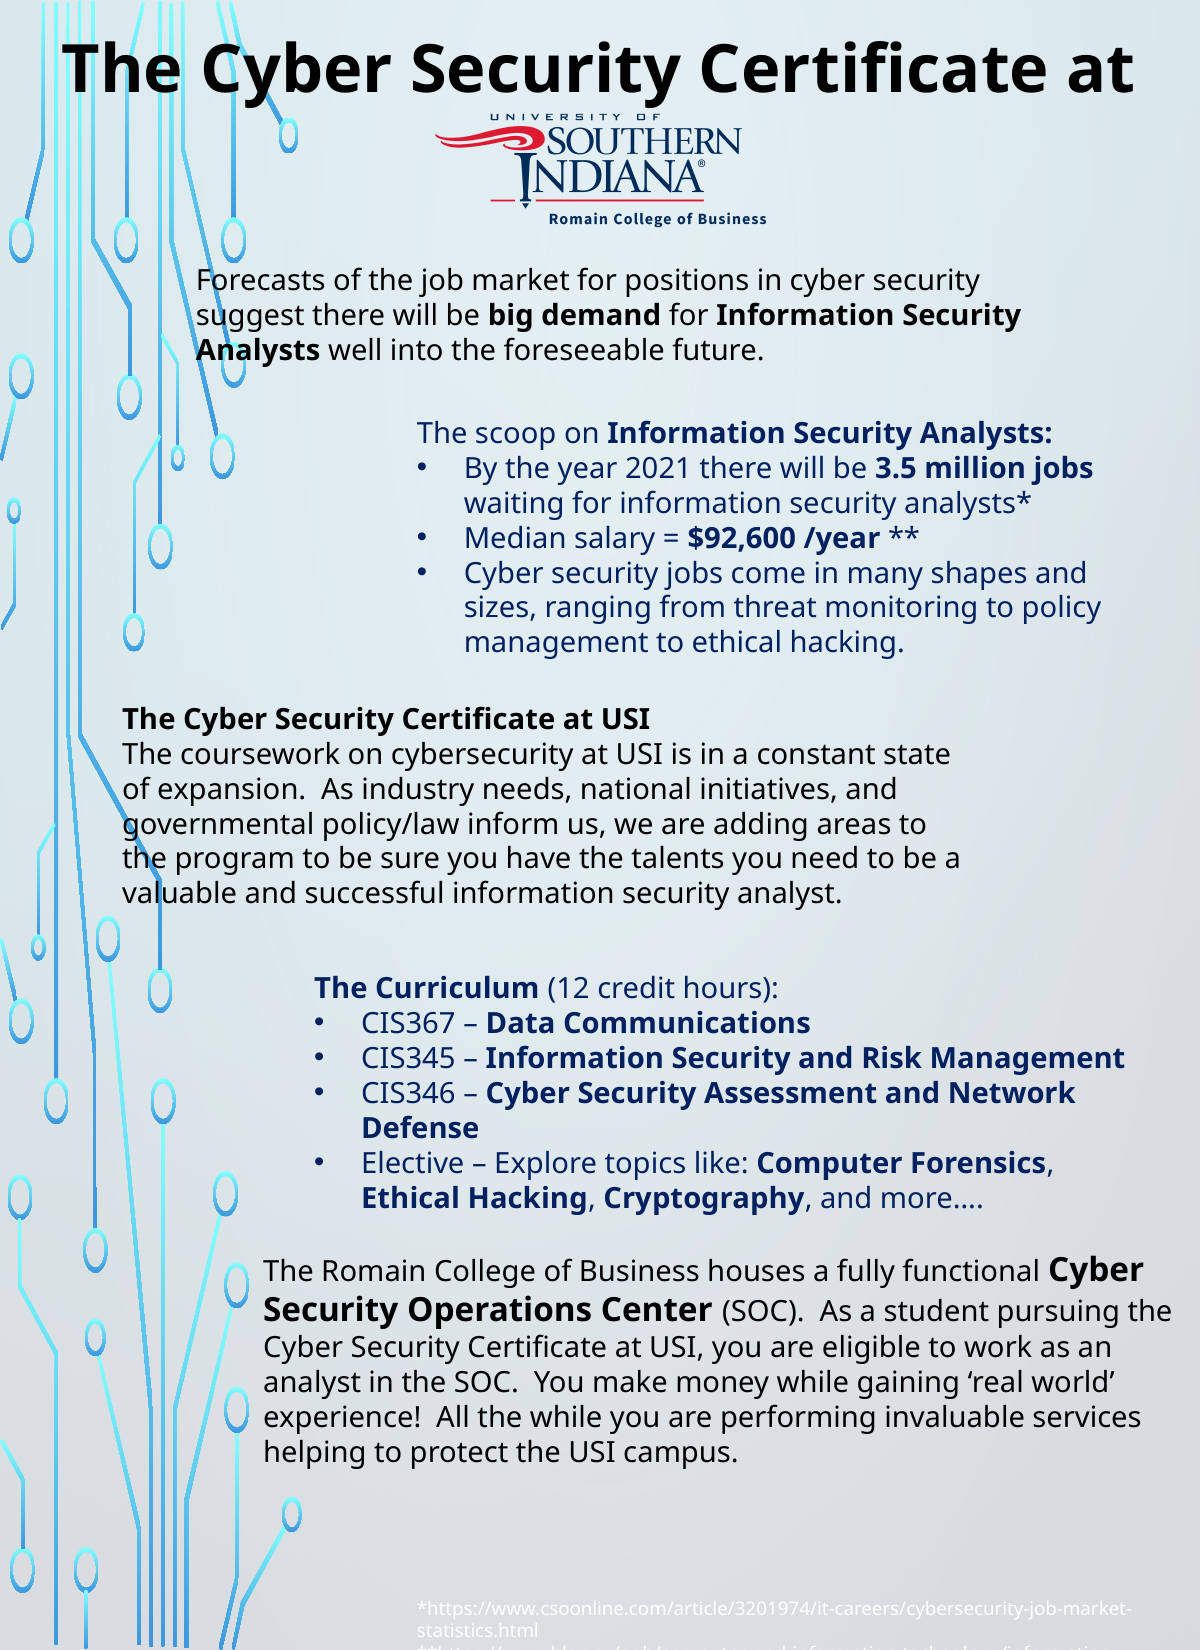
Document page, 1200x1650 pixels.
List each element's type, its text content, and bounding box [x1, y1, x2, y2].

text_box The Cyber Security Certificate at [13, 17, 1185, 113]
text_box The Curriculum (12 credit hours): CIS367 – Data Communications CIS345 – Information Security and Risk Management CIS346 – Cyber Security Assessment and Network Defense Elective – Explore topics like: Computer Forensics, Ethical Hacking, Cryptography, and more…. [299, 961, 1171, 1222]
picture [432, 113, 766, 228]
text_box Forecasts of the job market for positions in cyber security suggest there will be big demand for Information Security Analysts well into the foreseeable future. [181, 253, 1082, 374]
text_box The Cyber Security Certificate at USI The coursework on cybersecurity at USI is in a constant state of expansion. As industry needs, national initiatives, and governmental policy/law inform us, we are adding areas to the program to be sure you have the talents you need to be a valuable and successful information security analyst. [107, 692, 992, 918]
text_box The scoop on Information Security Analysts: By the year 2021 there will be 3.5 million jobs waiting for information security analysts* Median salary = $92,600 /year ** Cyber security jobs come in many shapes and sizes, ranging from threat monitoring to policy management to ethical hacking. [402, 406, 1171, 667]
text_box The Romain College of Business houses a fully functional Cyber Security Operations Center (SOC). As a student pursuing the Cyber Security Certificate at USI, you are eligible to work as an analyst in the SOC. You make money while gaining ‘real world’ experience! All the while you are performing invaluable services helping to protect the USI campus. [248, 1240, 1200, 1476]
text_box *https://www.csoonline.com/article/3201974/it-careers/cybersecurity-job-market-statistics.html **https://www.bls.gov/ooh/computer-and-information-technology/information-security-analysts.htm [402, 1589, 1200, 1650]
